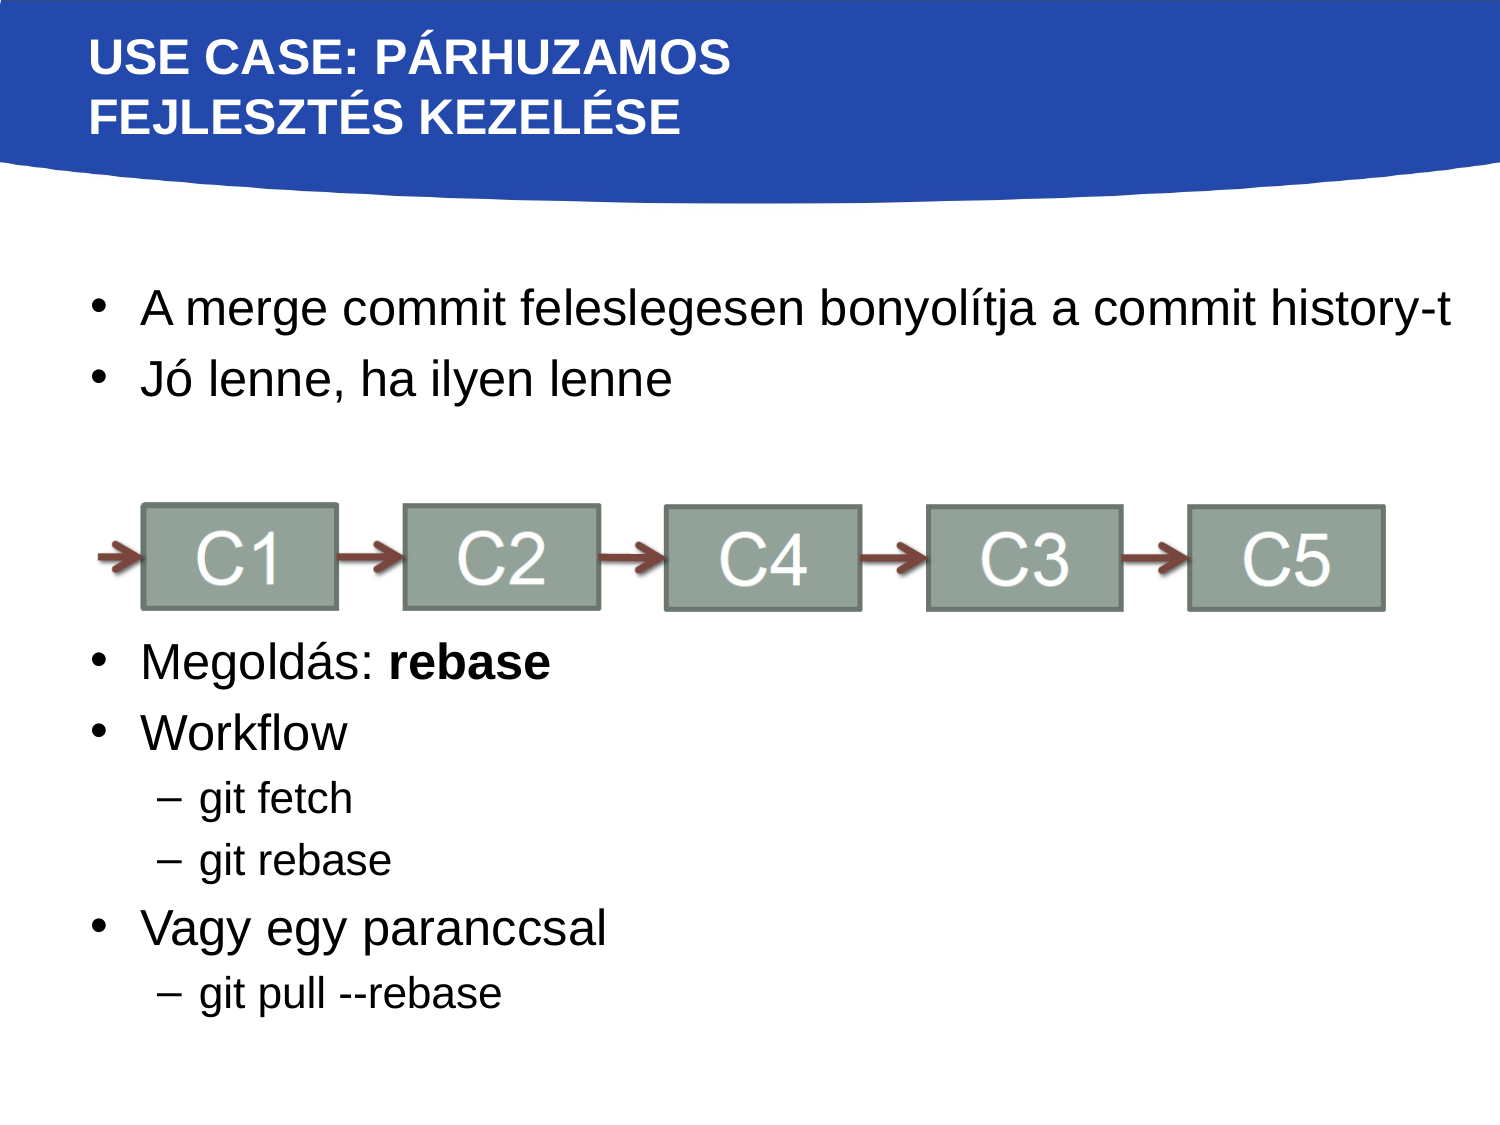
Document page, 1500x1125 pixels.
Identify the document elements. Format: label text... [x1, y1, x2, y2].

picture [0, 0, 1500, 1125]
list A merge commit feleslegesen bonyolítja a commit history-t Jó lenne, ha ilyen lenne Megoldás: rebase Workflow git fetch git rebase Vagy egy paranccsal git pull --rebase [75, 267, 1471, 1069]
title Use case: párhuzamos fejlesztés kezelése [73, 7, 845, 161]
